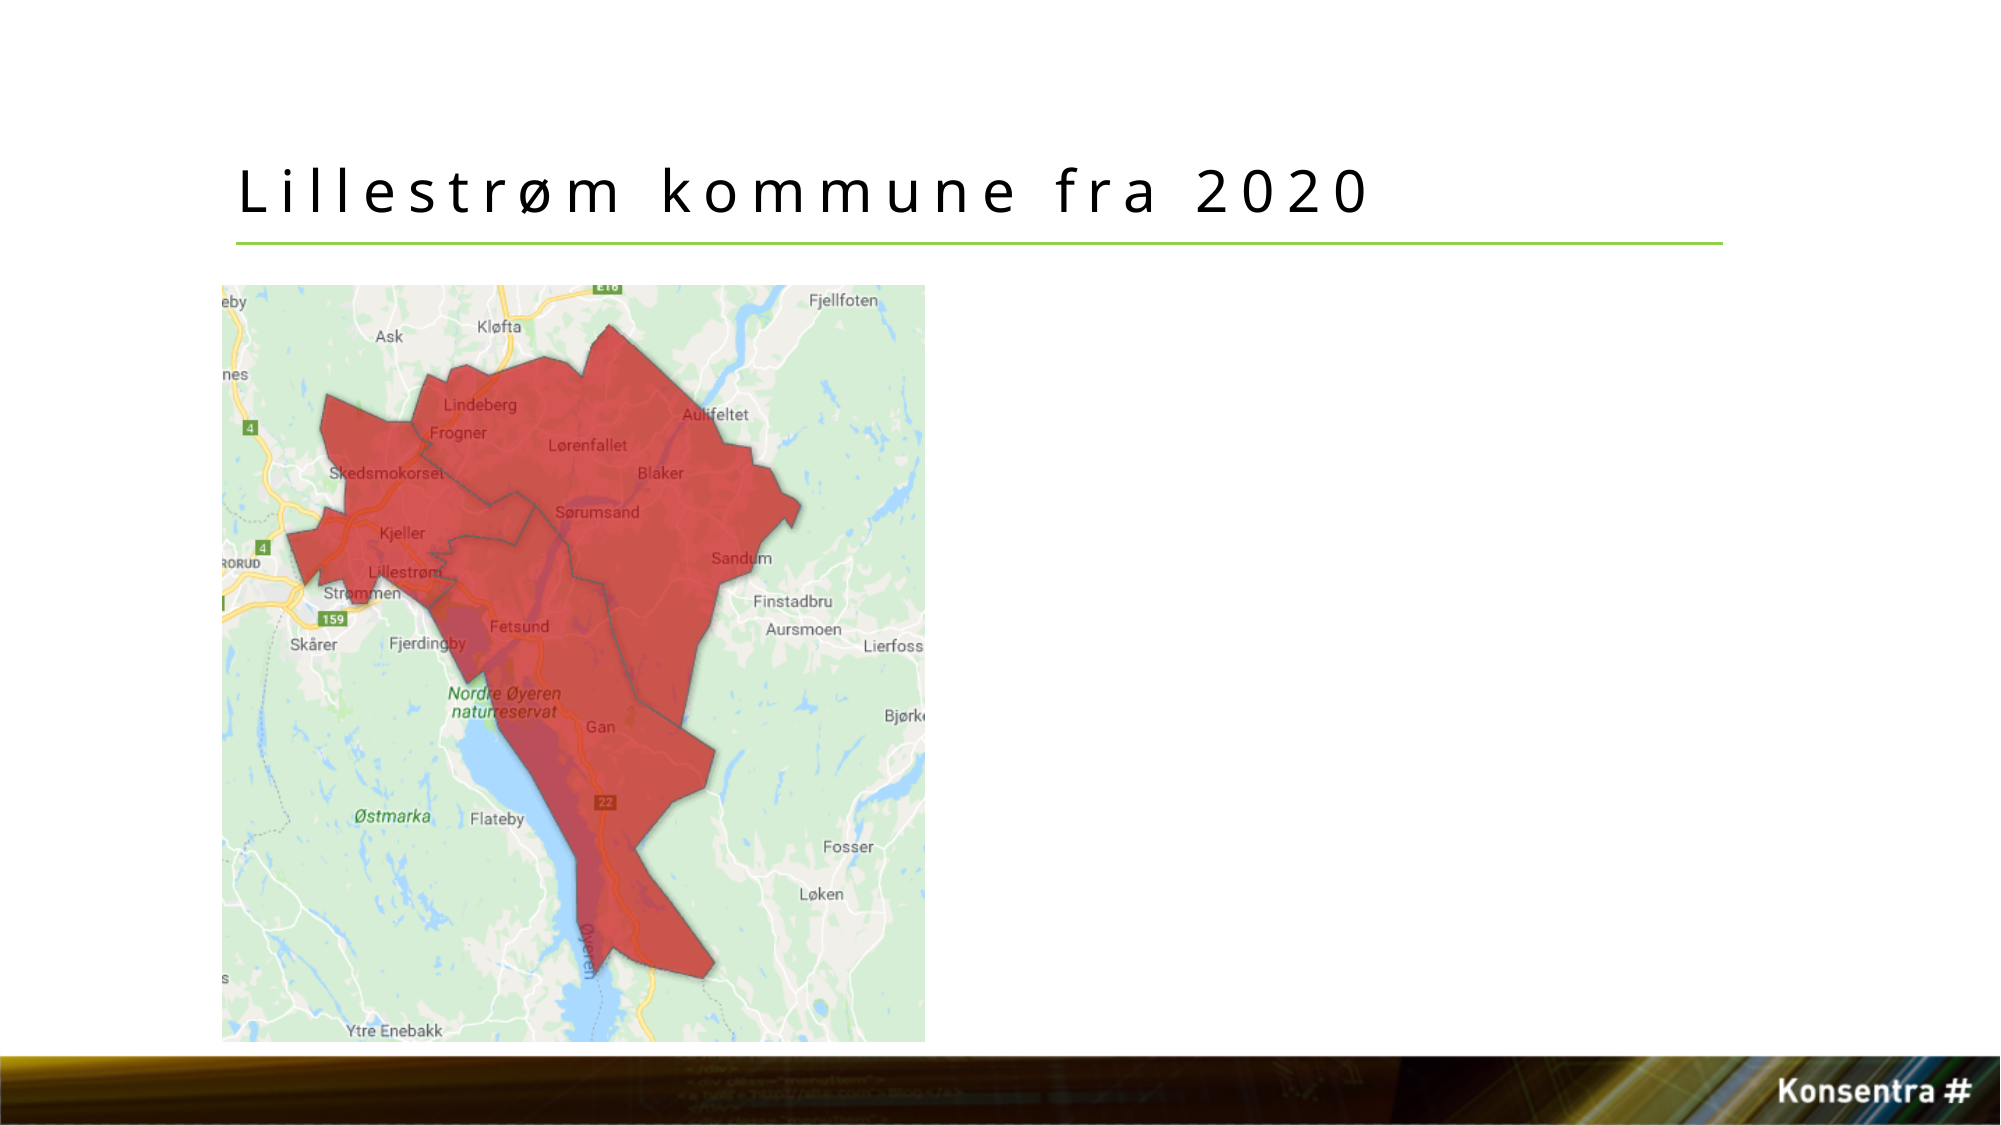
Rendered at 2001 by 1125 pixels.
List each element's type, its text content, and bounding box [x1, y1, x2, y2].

picture [0, 1042, 2000, 1125]
title Lillestrøm kommune fra 2020 [222, 145, 1723, 242]
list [222, 285, 925, 1042]
